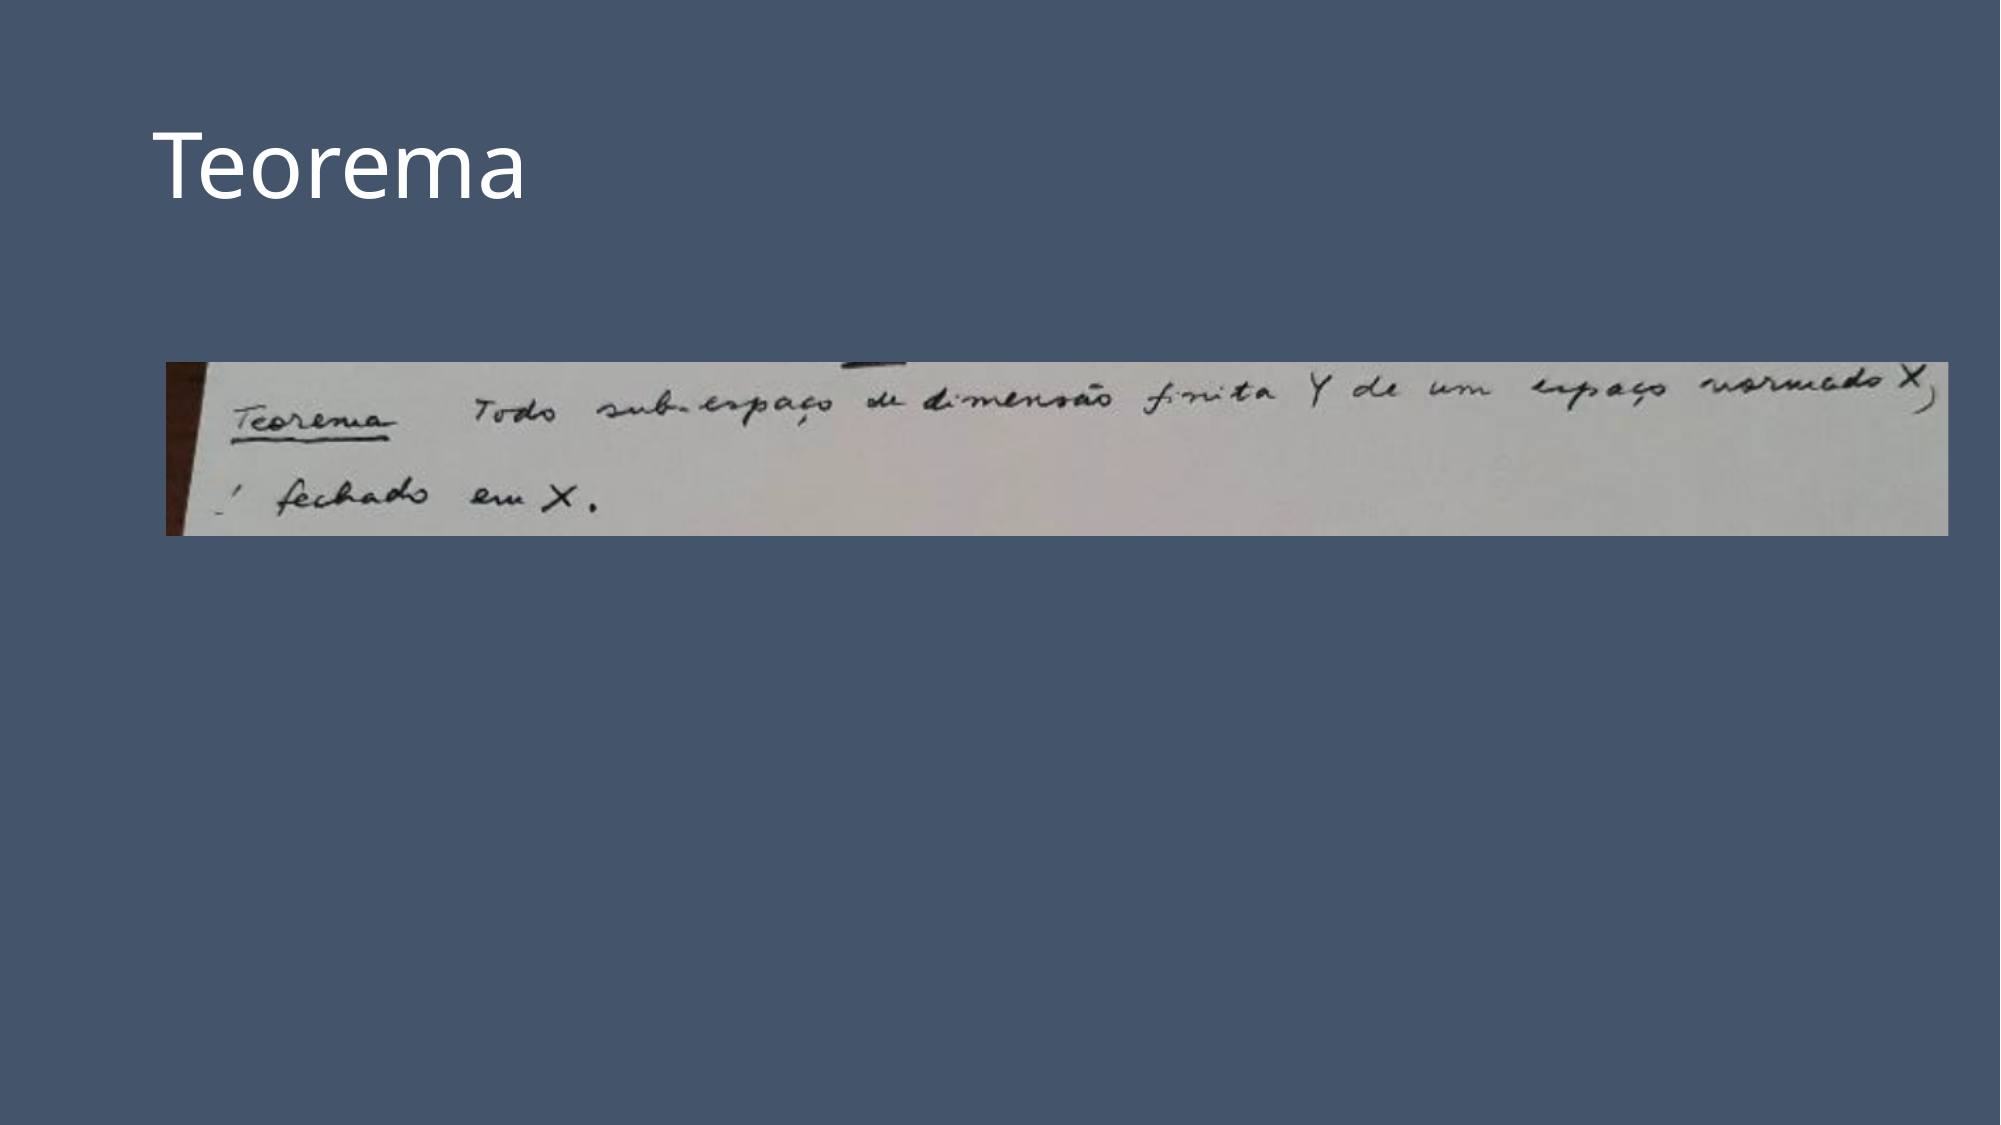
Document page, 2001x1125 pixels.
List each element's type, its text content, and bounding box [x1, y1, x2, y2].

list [166, 362, 1949, 536]
title Teorema [137, 59, 1863, 278]
